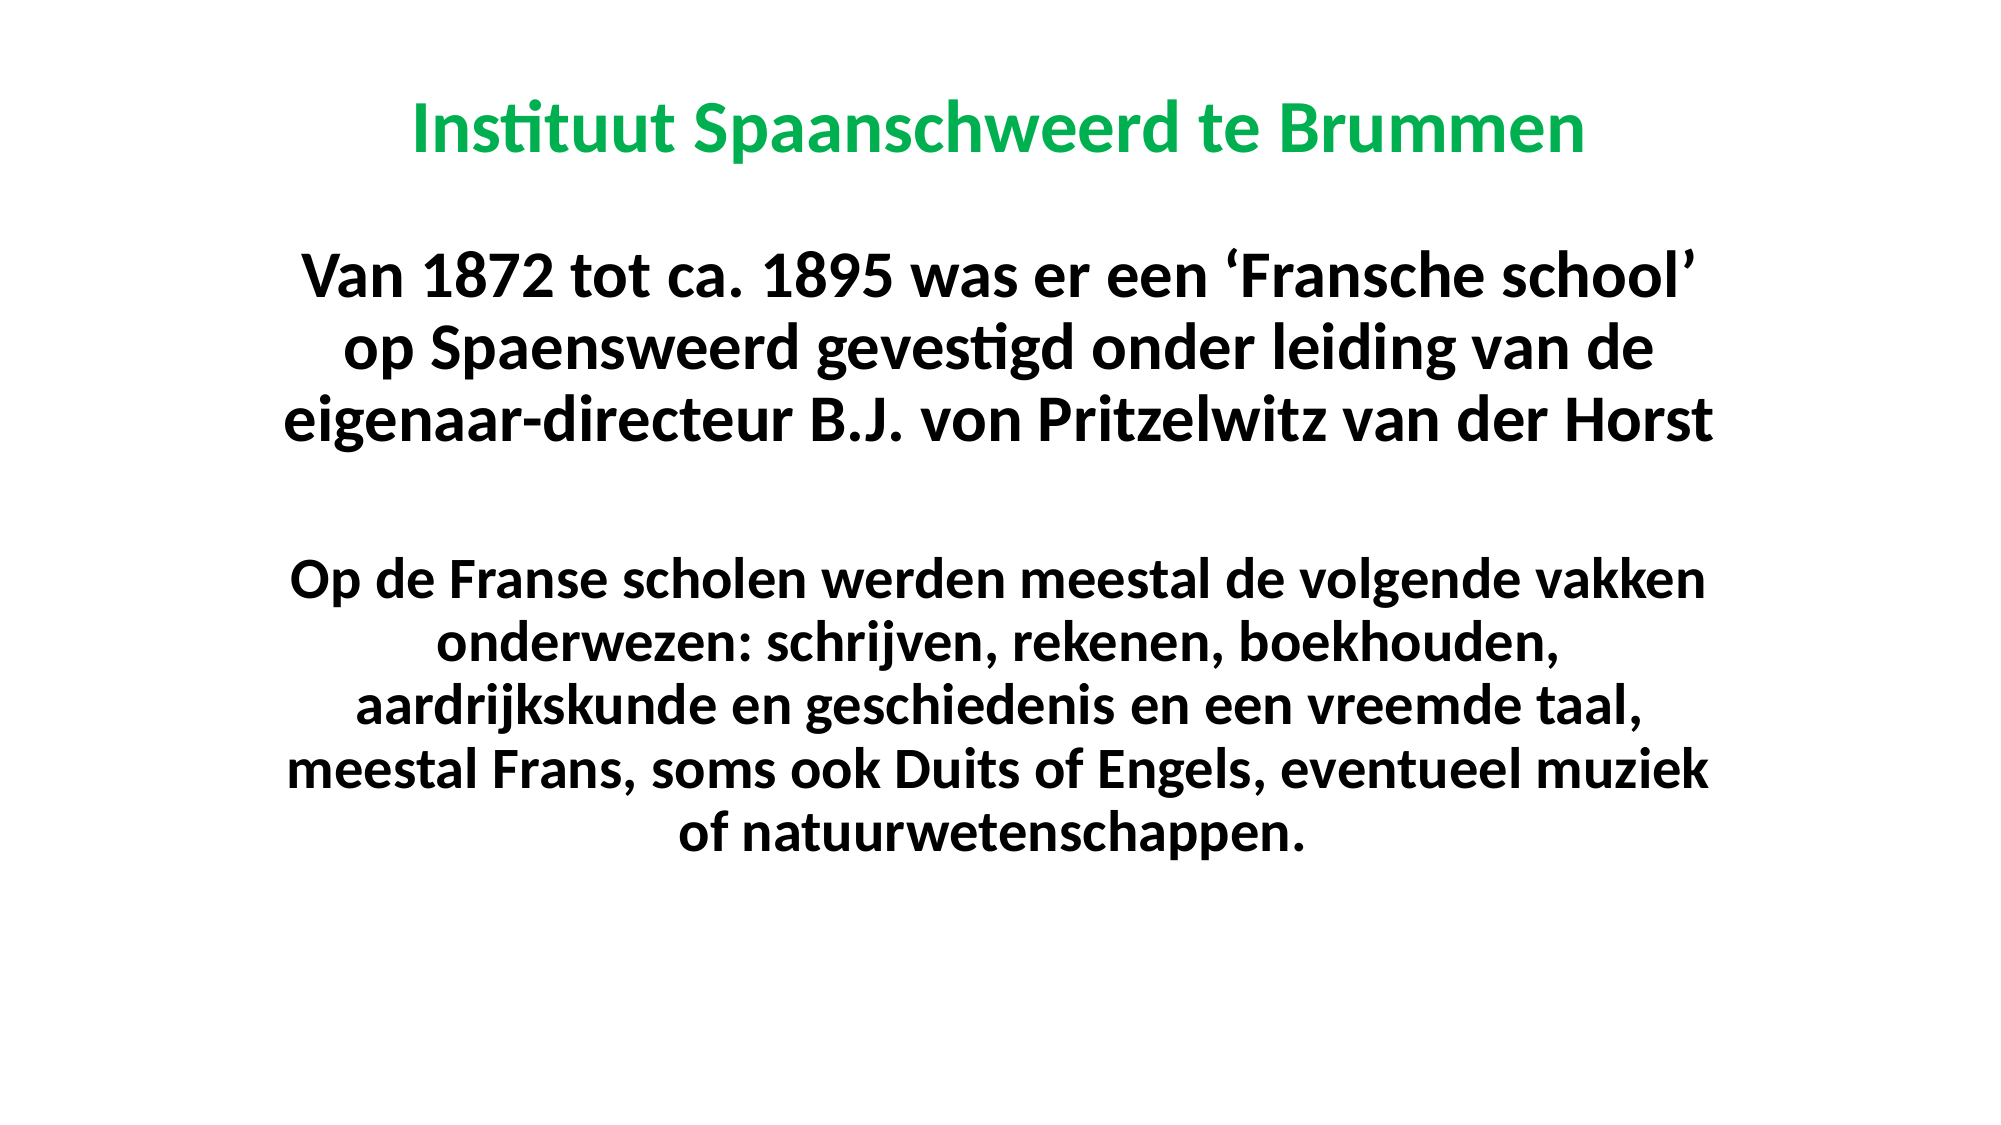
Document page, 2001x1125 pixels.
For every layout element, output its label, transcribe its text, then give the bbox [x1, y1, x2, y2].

subtitle Op de Franse scholen werden meestal de volgende vakken onderwezen: schrijven, rekenen, boekhouden, aardrijkskunde en geschiedenis en een vreemde taal, meestal Frans, soms ook Duits of Engels, eventueel muziek of natuurwetenschappen. [249, 539, 1750, 929]
title Instituut Spaanschweerd te Brummen Van 1872 tot ca. 1895 was er een ‘Fransche school’ op Spaensweerd gevestigd onder leiding van de eigenaar-directeur B.J. von Pritzelwitz van der Horst [249, 66, 1750, 464]
